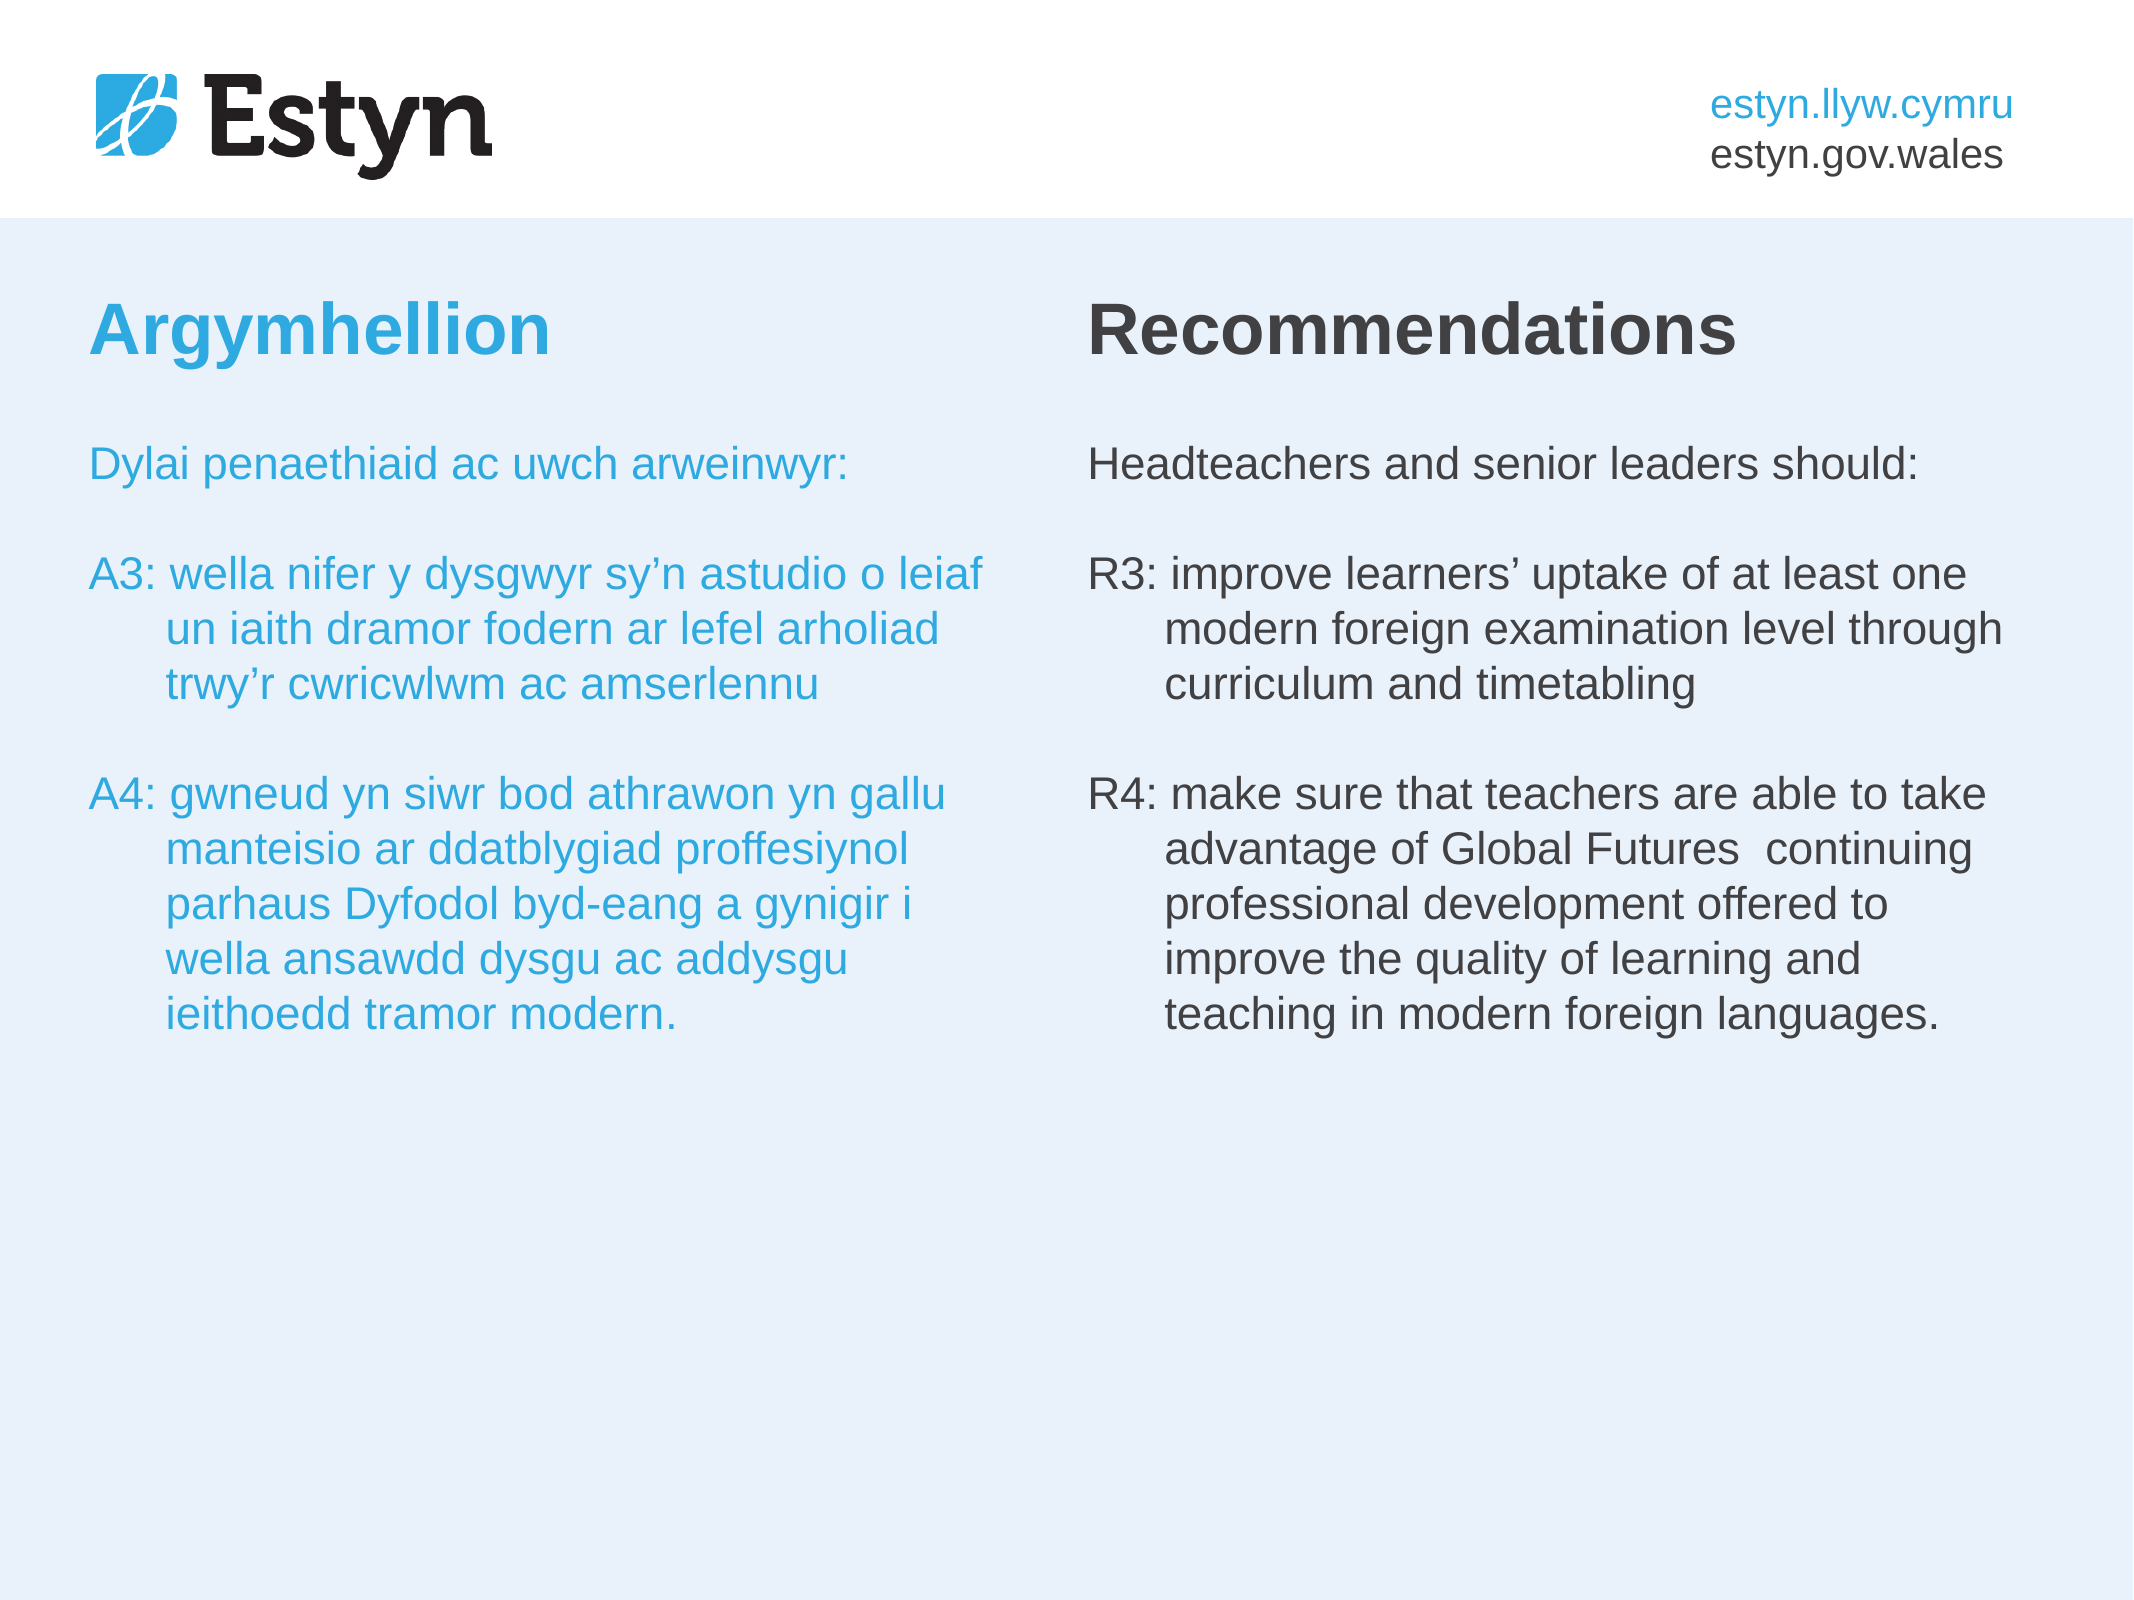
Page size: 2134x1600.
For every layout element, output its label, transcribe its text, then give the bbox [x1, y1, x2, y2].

list Dylai penaethiaid ac uwch arweinwyr: A3: wella nifer y dysgwyr sy’n astudio o leiaf un iaith dramor fodern ar lefel arholiad trwy’r cwricwlwm ac amserlennu A4: gwneud yn siwr bod athrawon yn gallu manteisio ar ddatblygiad proffesiynol parhaus Dyfodol byd-eang a gynigir i wella ansawdd dysgu ac addysgu ieithoedd tramor modern. [86, 433, 1027, 1347]
title Argymhellion [86, 281, 2047, 549]
text_box Recommendations [1085, 281, 1742, 369]
list Headteachers and senior leaders should: R3: improve learners’ uptake of at least one modern foreign examination level through curriculum and timetabling R4: make sure that teachers are able to take advantage of Global Futures continuing professional development offered to improve the quality of learning and teaching in modern foreign languages. [1085, 433, 2034, 1347]
picture [80, 53, 502, 202]
